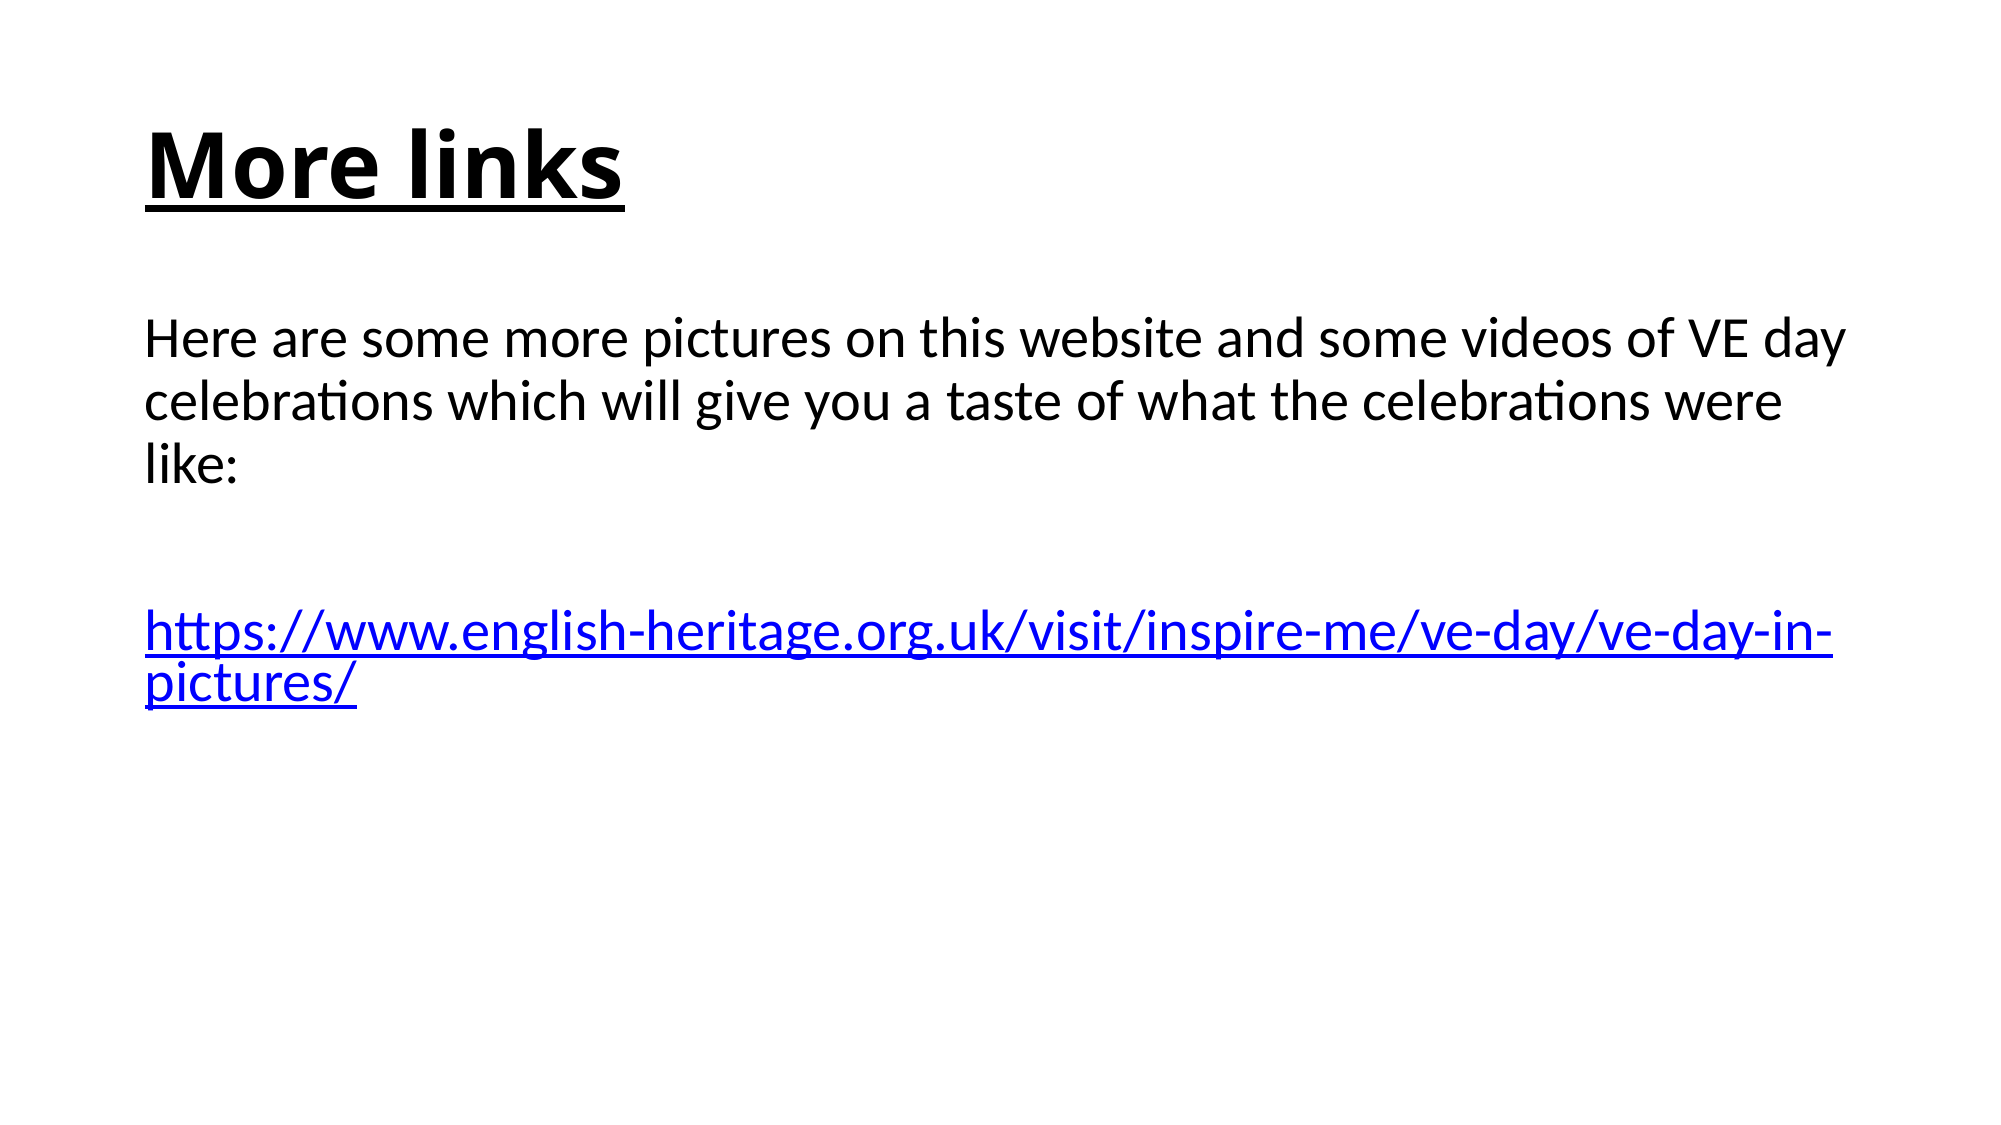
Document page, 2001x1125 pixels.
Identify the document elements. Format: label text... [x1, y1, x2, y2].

list Here are some more pictures on this website and some videos of VE day celebrations which will give you a taste of what the celebrations were like: https://www.english-heritage.org.uk/visit/inspire-me/ve-day/ve-day-in-pictures/ [136, 298, 1863, 1014]
title More links [136, 59, 1863, 278]
